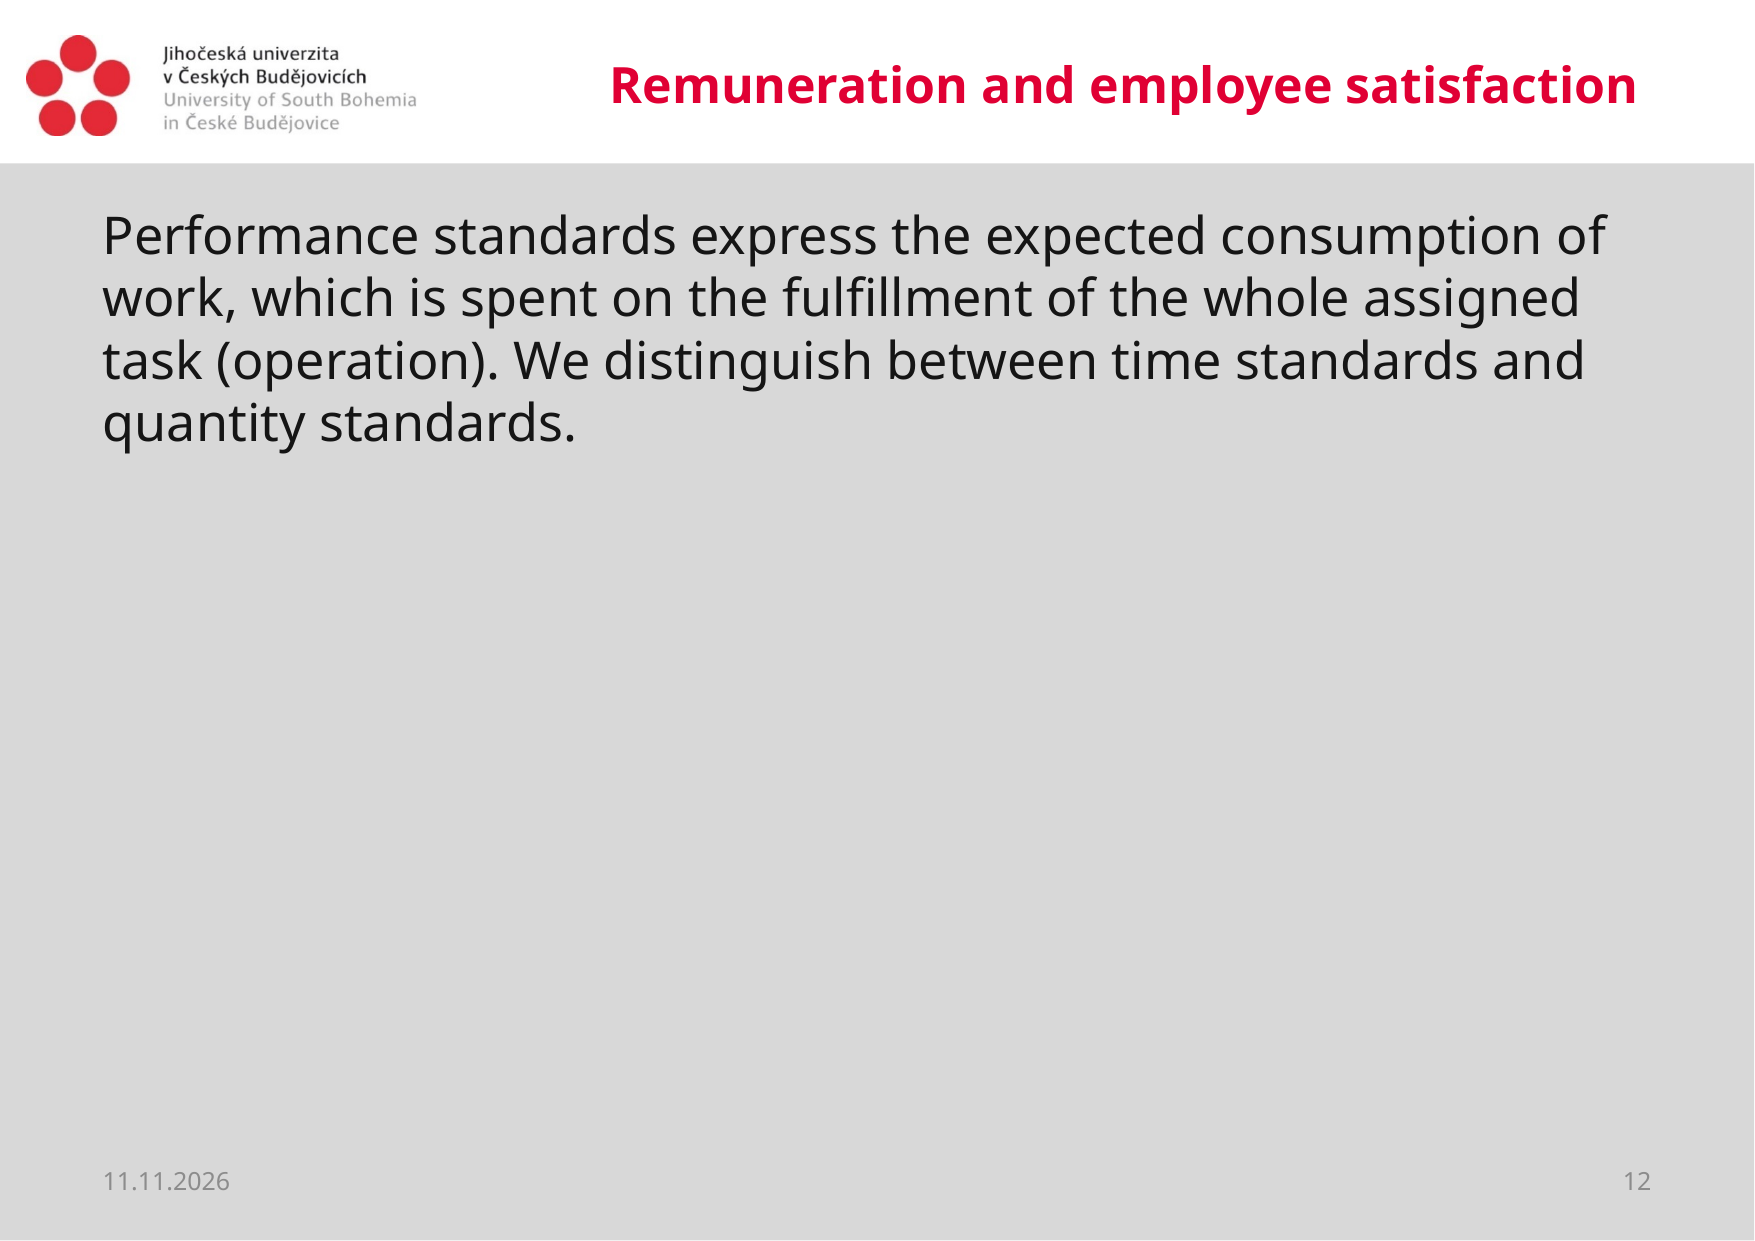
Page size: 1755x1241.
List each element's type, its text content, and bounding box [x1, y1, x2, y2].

list Performance standards express the expected consumption of work, which is spent on the fulfillment of the whole assigned task (operation). We distinguish between time standards and quantity standards. [87, 194, 1667, 1109]
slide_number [87, 1149, 498, 1216]
title Remuneration and employee satisfaction [448, 29, 1667, 139]
slide_number 12 [1257, 1149, 1667, 1216]
picture [26, 35, 417, 136]
